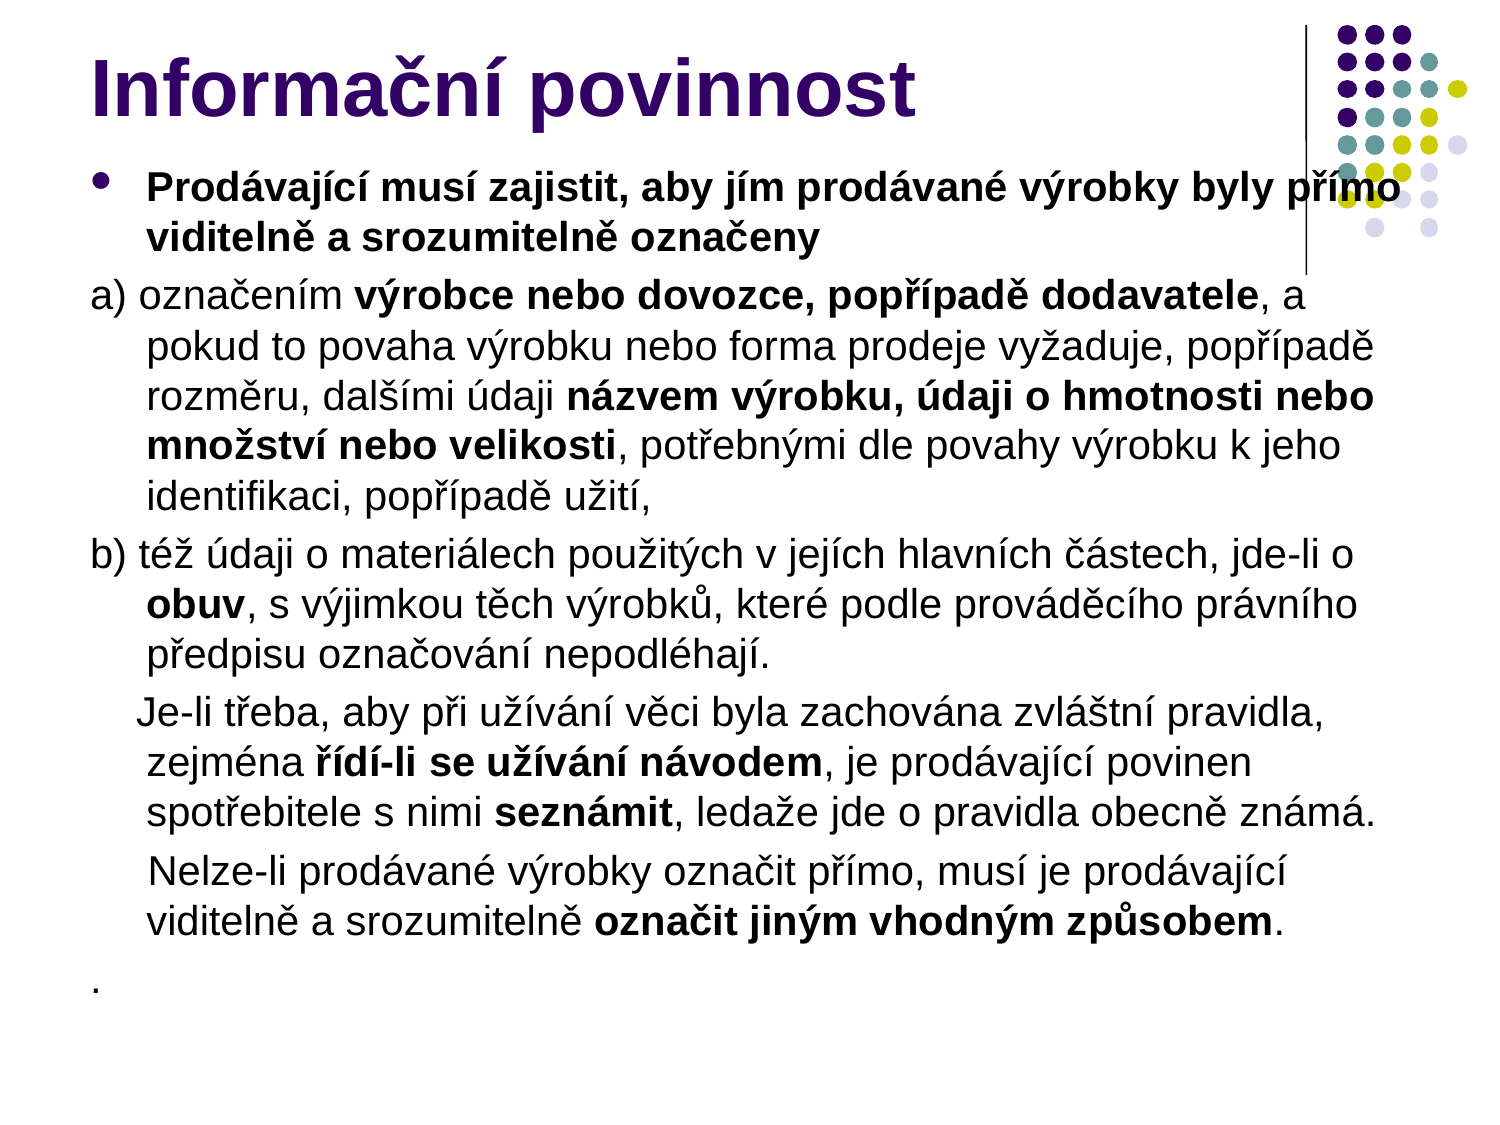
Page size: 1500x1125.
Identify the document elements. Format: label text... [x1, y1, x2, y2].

title Informační povinnost [75, 20, 1289, 141]
text_box [374, 509, 1125, 570]
list Prodávající musí zajistit, aby jím prodávané výrobky byly přímo viditelně a srozumitelně označeny a) označením výrobce nebo dovozce, popřípadě dodavatele, a pokud to povaha výrobku nebo forma prodeje vyžaduje, popřípadě rozměru, dalšími údaji názvem výrobku, údaji o hmotnosti nebo množství nebo velikosti, potřebnými dle povahy výrobku k jeho identifikaci, popřípadě užití, b) též údaji o materiálech použitých v jejích hlavních částech, jde-li o obuv, s výjimkou těch výrobků, které podle prováděcího právního předpisu označování nepodléhají. Je-li třeba, aby při užívání věci byla zachována zvláštní pravidla, zejména řídí-li se užívání návodem, je prodávající povinen spotřebitele s nimi seznámit, ledaže jde o pravidla obecně známá. Nelze-li prodávané výrobky označit přímo, musí je prodávající viditelně a srozumitelně označit jiným vhodným způsobem. . [75, 152, 1425, 1090]
